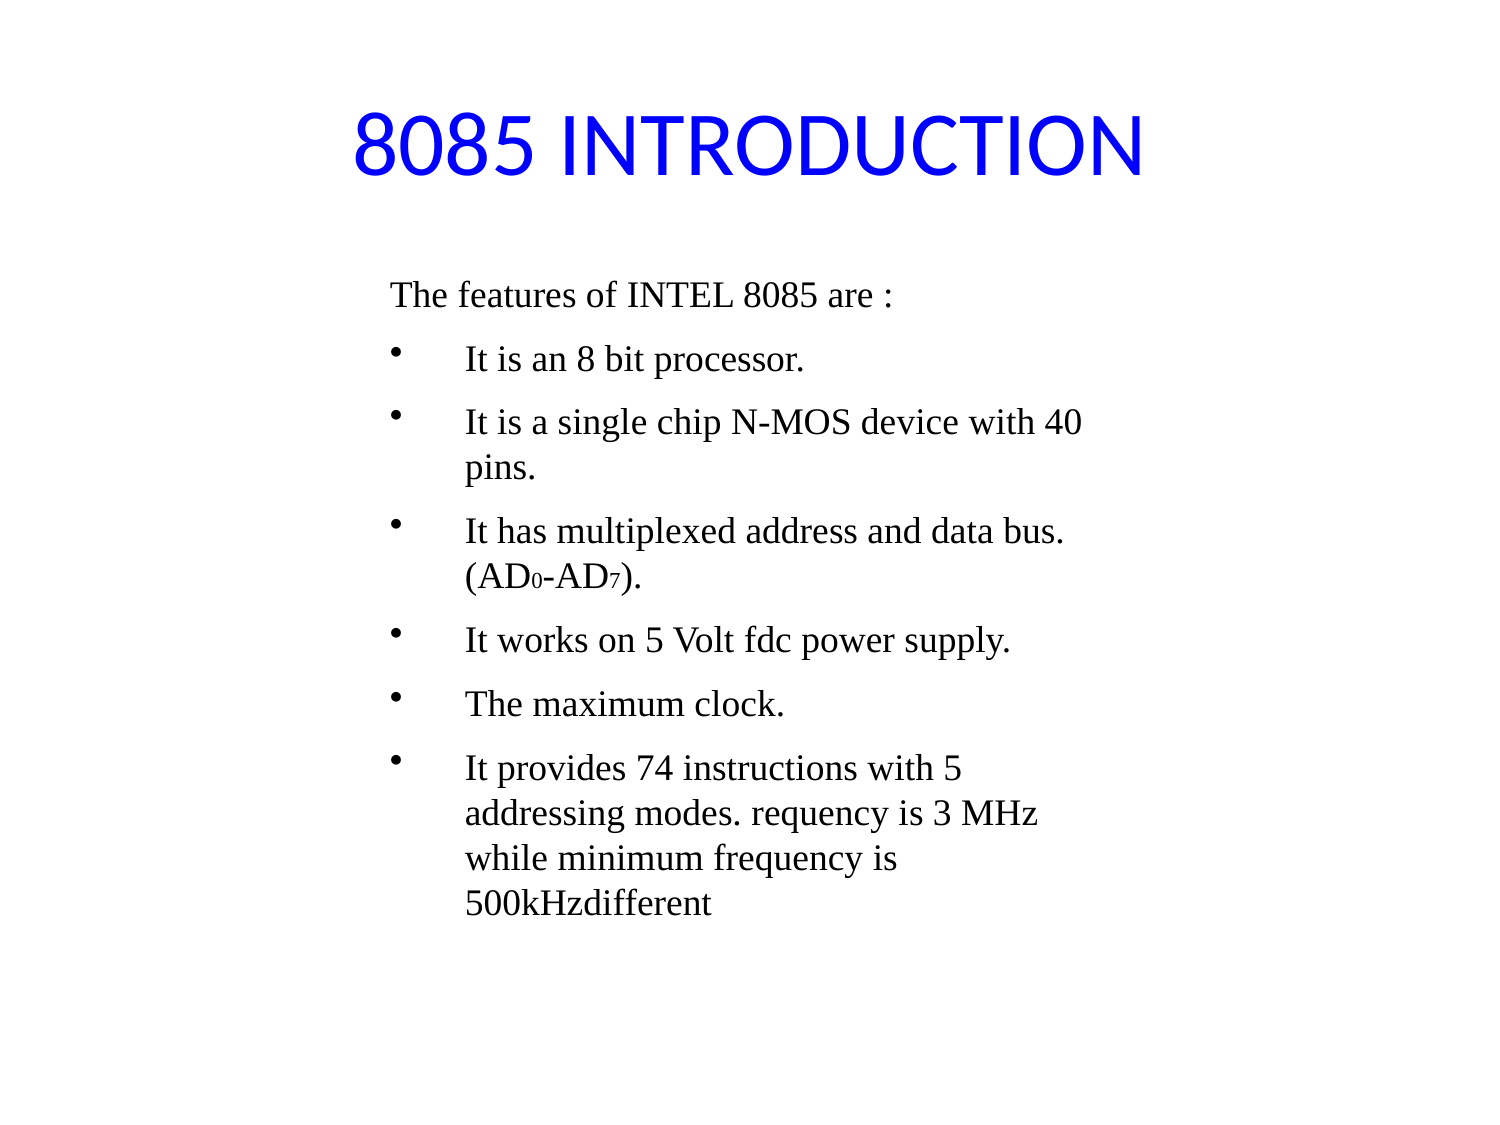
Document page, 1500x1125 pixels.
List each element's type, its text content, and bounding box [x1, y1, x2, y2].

text_box The features of INTEL 8085 are : It is an 8 bit processor. It is a single chip N-MOS device with 40 pins. It has multiplexed address and data bus.(AD0-AD7). It works on 5 Volt fdc power supply. The maximum clock. It provides 74 instructions with 5 addressing modes. requency is 3 MHz while minimum frequency is 500kHzdifferent [374, 262, 1125, 994]
title 8085 INTRODUCTION [75, 45, 1425, 233]
